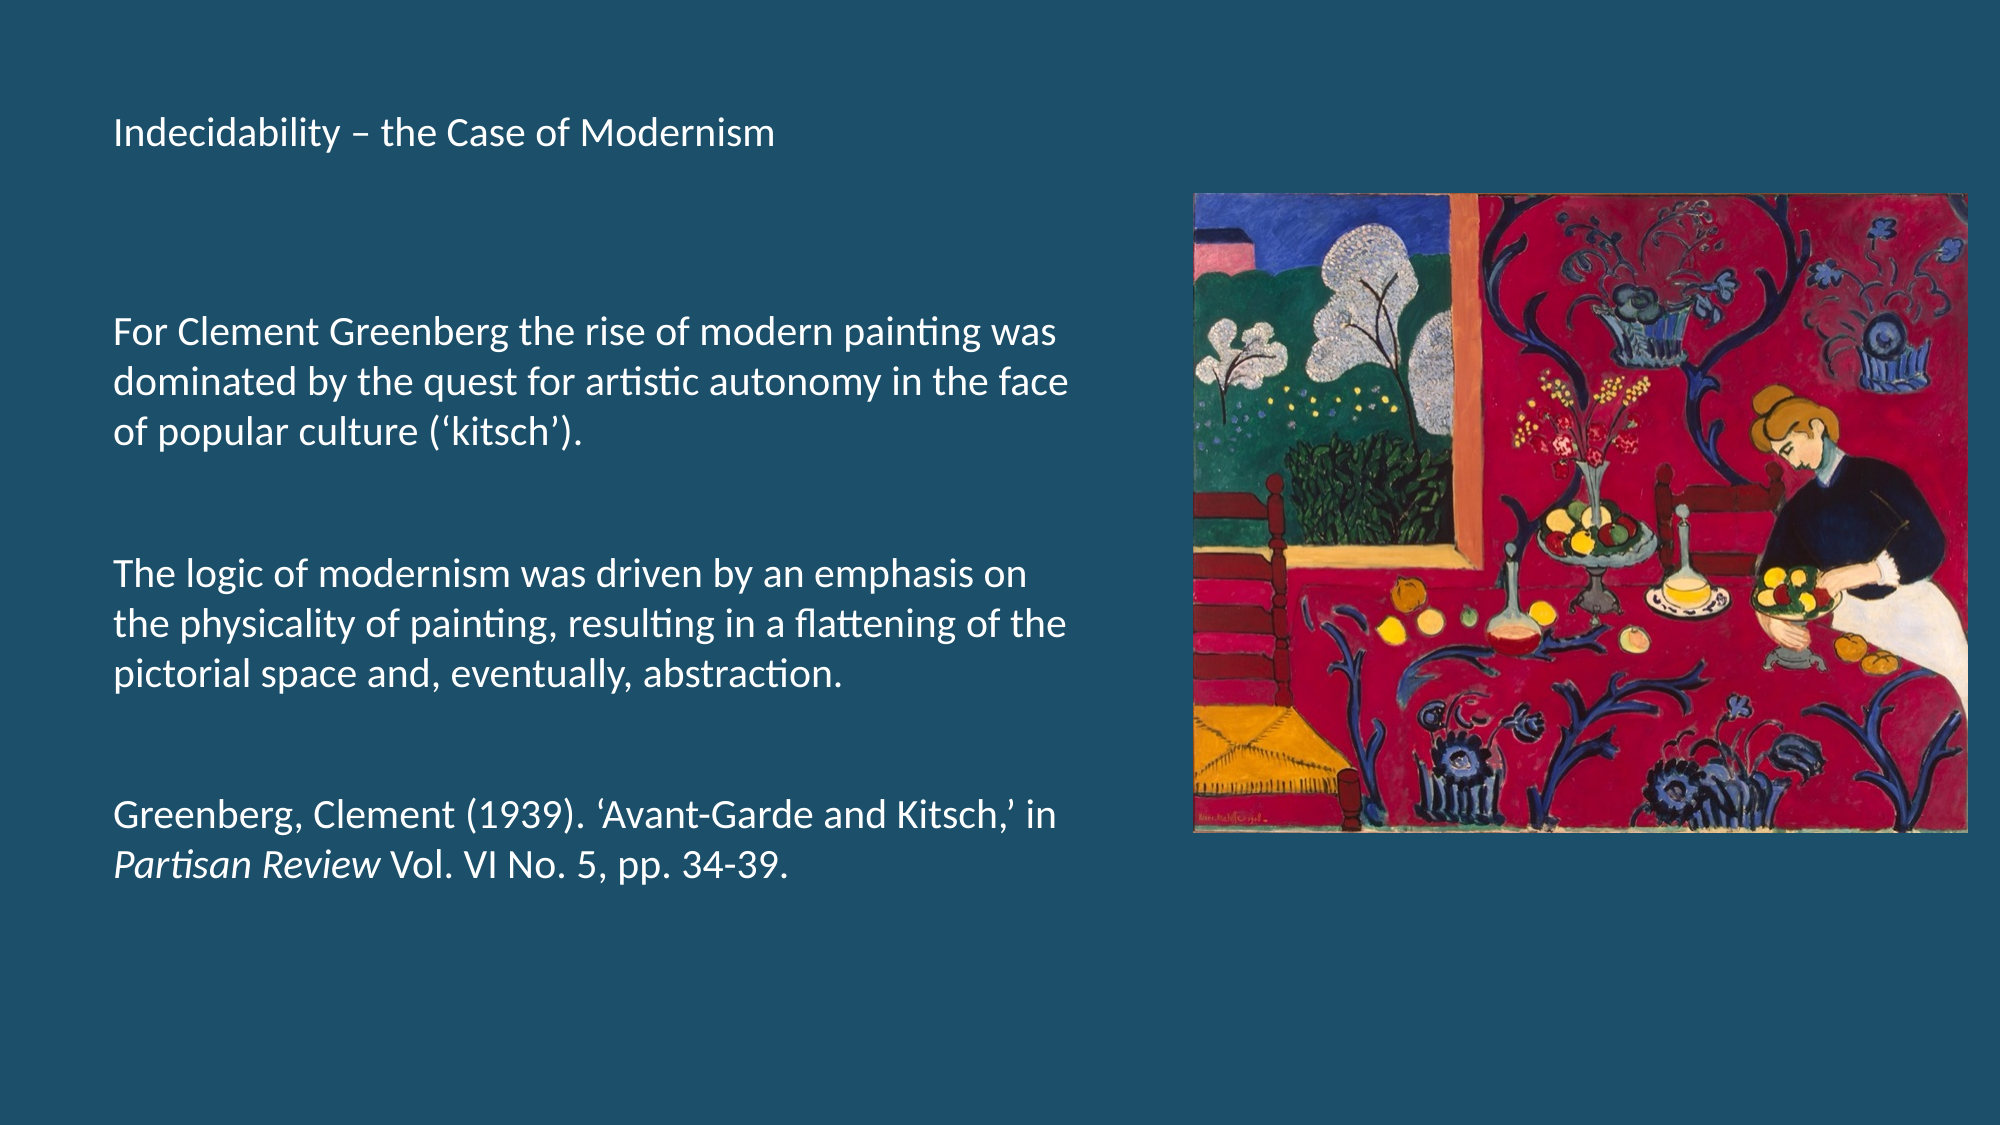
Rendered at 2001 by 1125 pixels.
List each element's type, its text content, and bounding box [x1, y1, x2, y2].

text_box Indecidability – the Case of Modernism For Clement Greenberg the rise of modern painting was dominated by the quest for artistic autonomy in the face of popular culture (‘kitsch’). The logic of modernism was driven by an emphasis on the physicality of painting, resulting in a flattening of the pictorial space and, eventually, abstraction. Greenberg, Clement (1939). ‘Avant-Garde and Kitsch,’ in Partisan Review Vol. VI No. 5, pp. 34-39. [98, 97, 1099, 895]
picture [1193, 193, 1968, 833]
